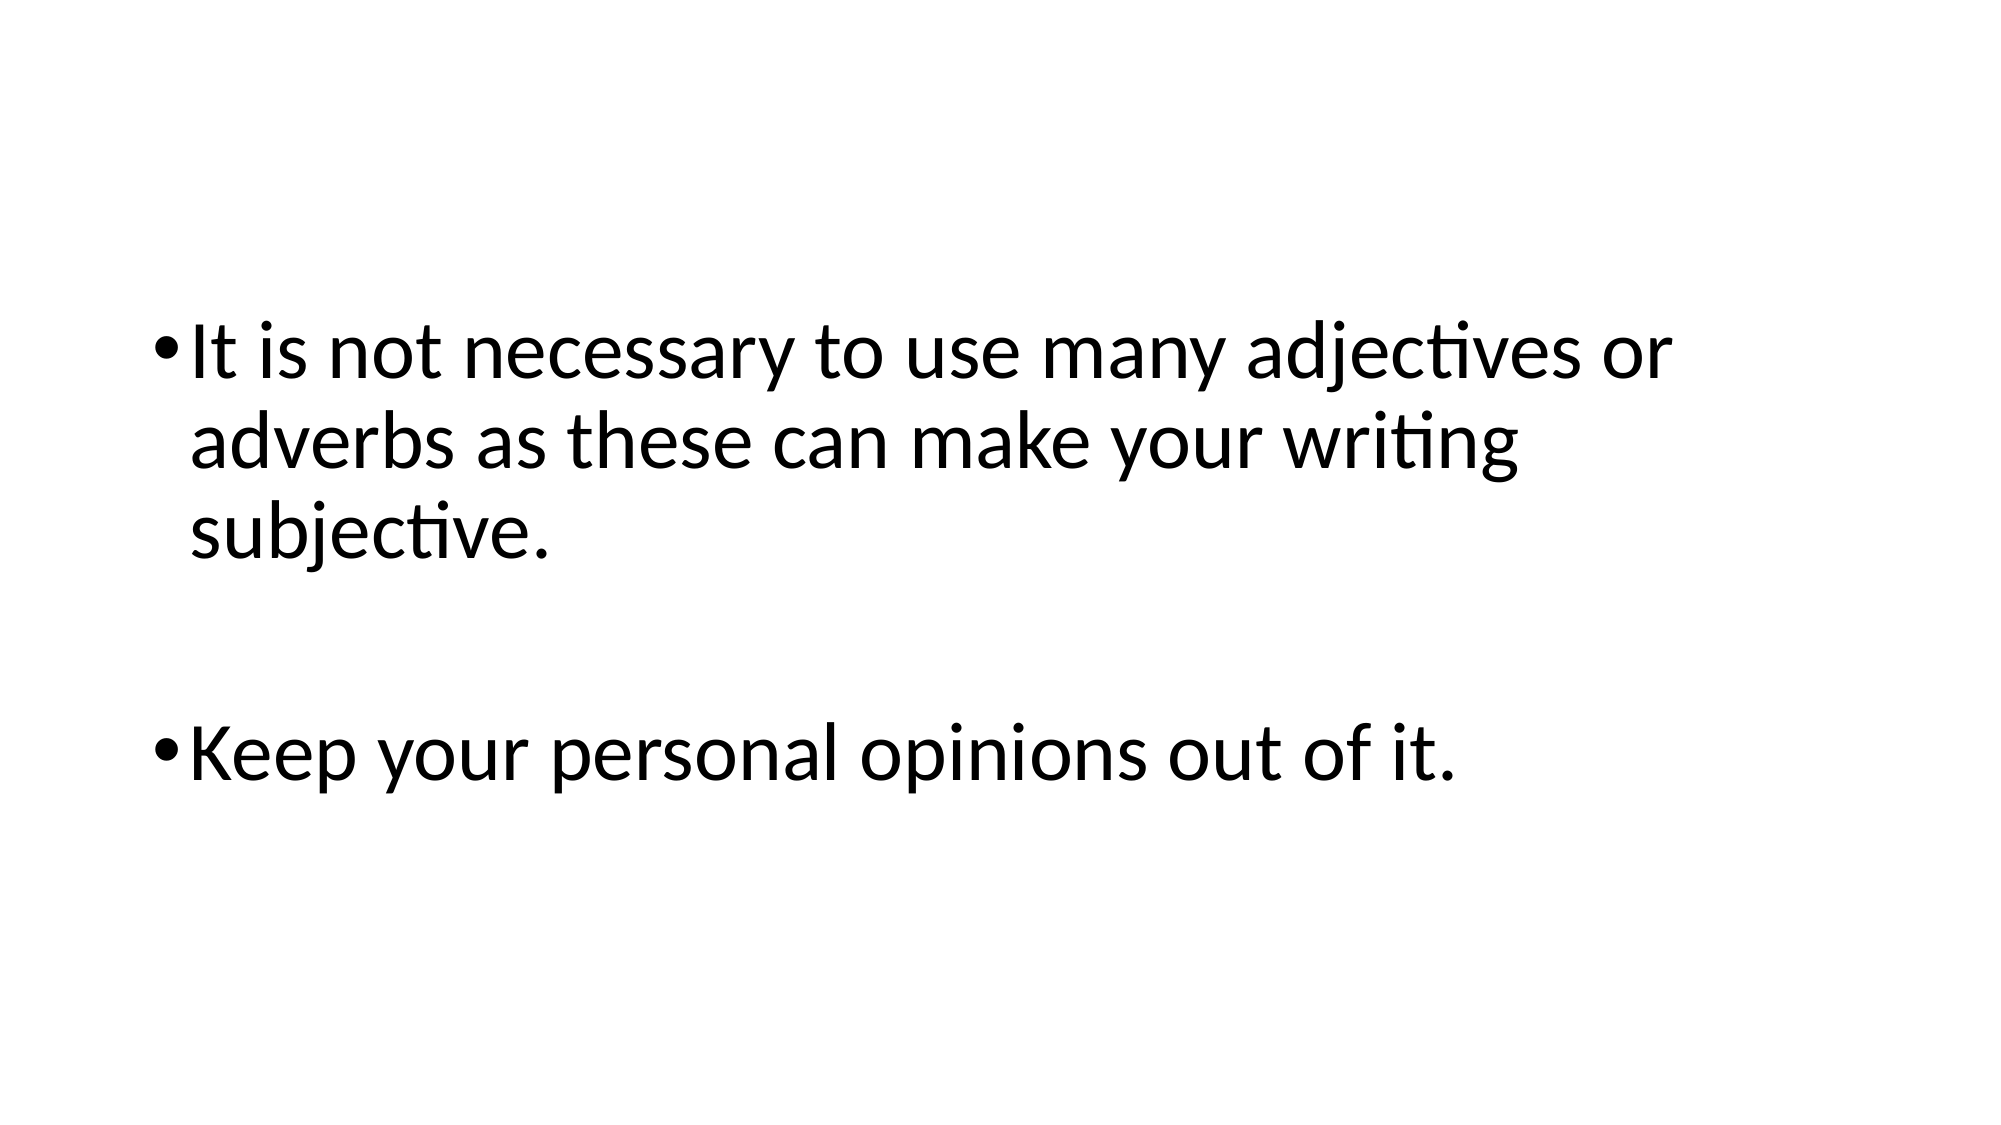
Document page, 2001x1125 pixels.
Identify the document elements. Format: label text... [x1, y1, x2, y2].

list It is not necessary to use many adjectives or adverbs as these can make your writing subjective. Keep your personal opinions out of it. [137, 299, 1863, 1014]
